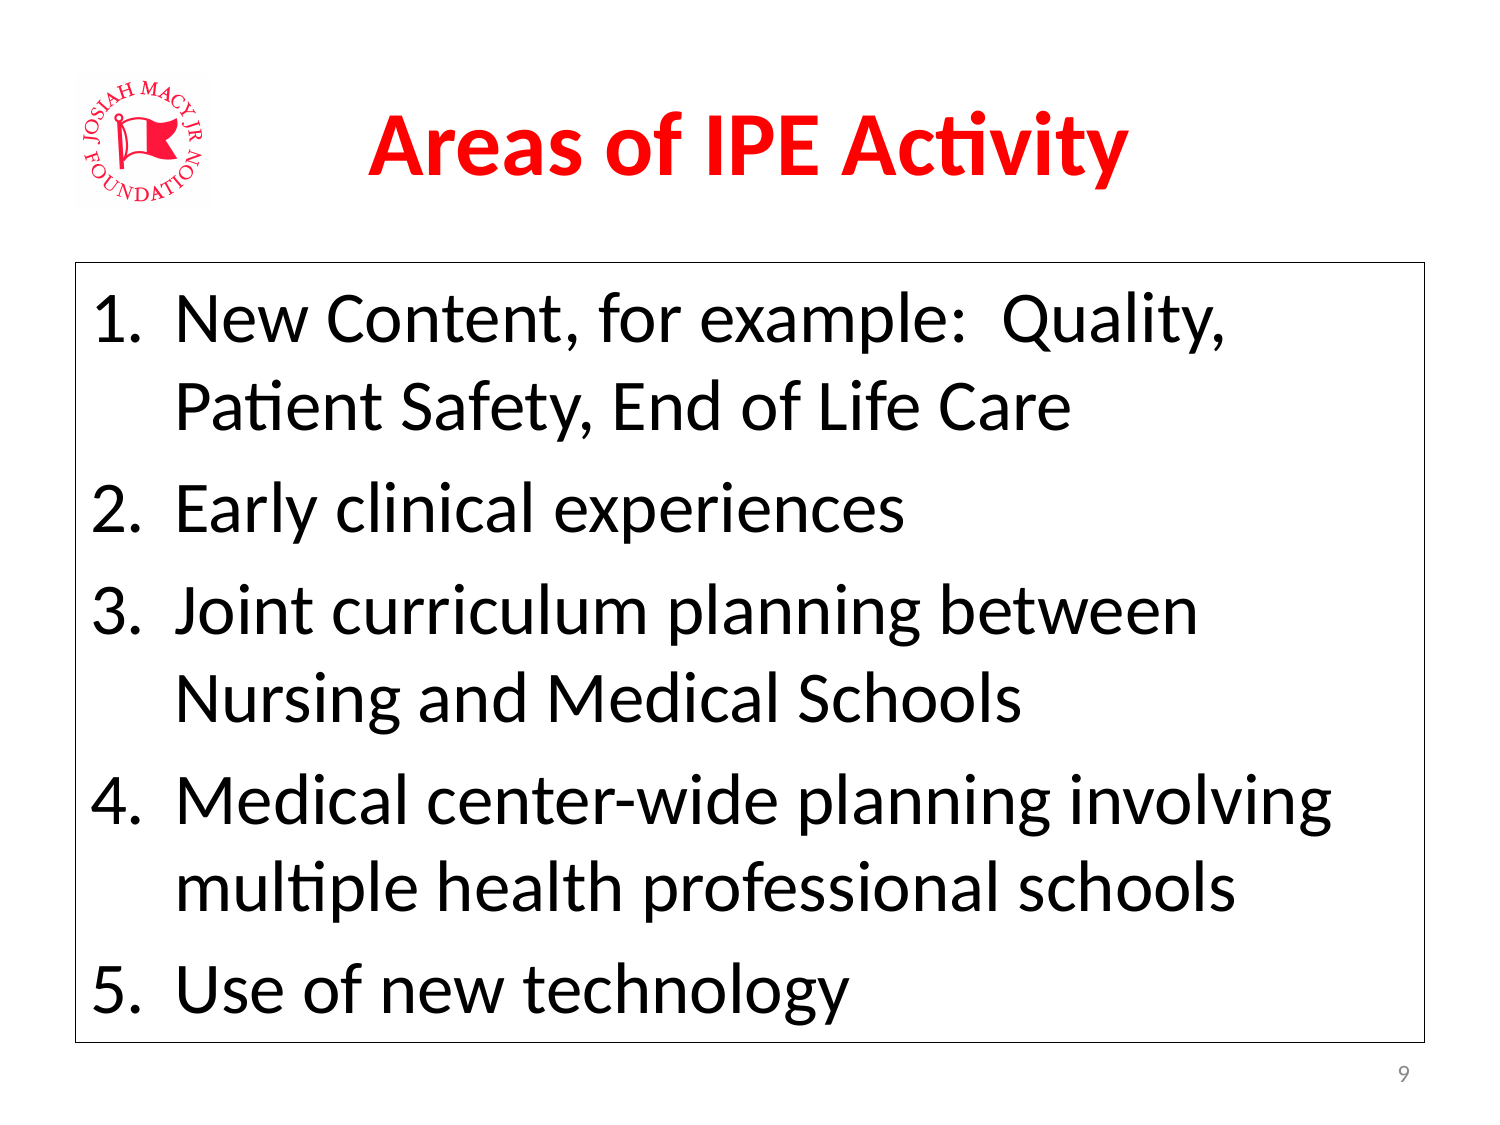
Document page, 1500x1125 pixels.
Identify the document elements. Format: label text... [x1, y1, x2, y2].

picture [74, 73, 211, 209]
slide_number 9 [1074, 1042, 1425, 1103]
list New Content, for example: Quality, Patient Safety, End of Life Care Early clinical experiences Joint curriculum planning between Nursing and Medical Schools Medical center-wide planning involving multiple health professional schools Use of new technology [75, 262, 1425, 1043]
title Areas of IPE Activity [75, 45, 1425, 233]
